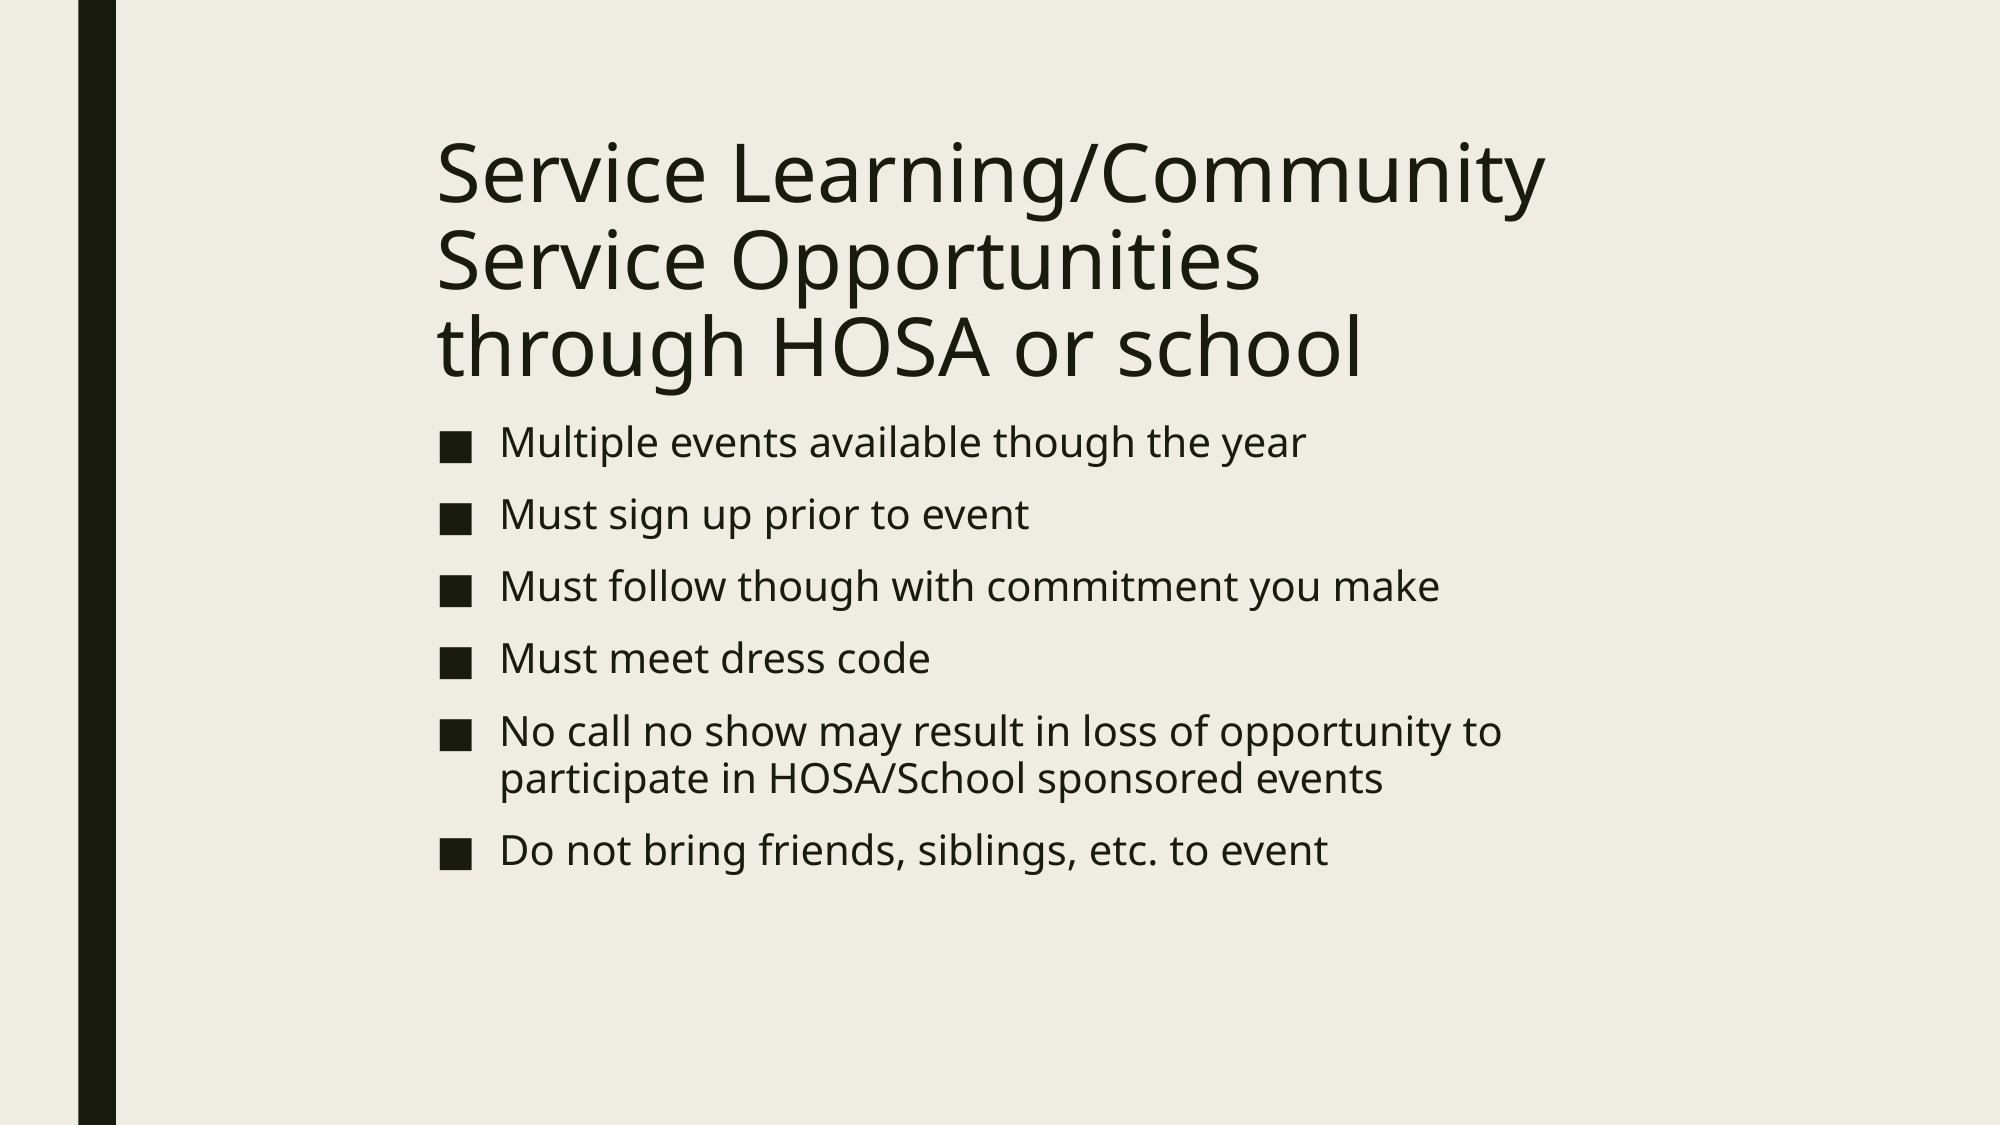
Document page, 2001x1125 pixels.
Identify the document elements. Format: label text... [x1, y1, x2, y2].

list Multiple events available though the year Must sign up prior to event Must follow though with commitment you make Must meet dress code No call no show may result in loss of opportunity to participate in HOSA/School sponsored events Do not bring friends, siblings, etc. to event [421, 412, 1533, 957]
title Service Learning/Community Service Opportunities through HOSA or school [421, 125, 1574, 413]
